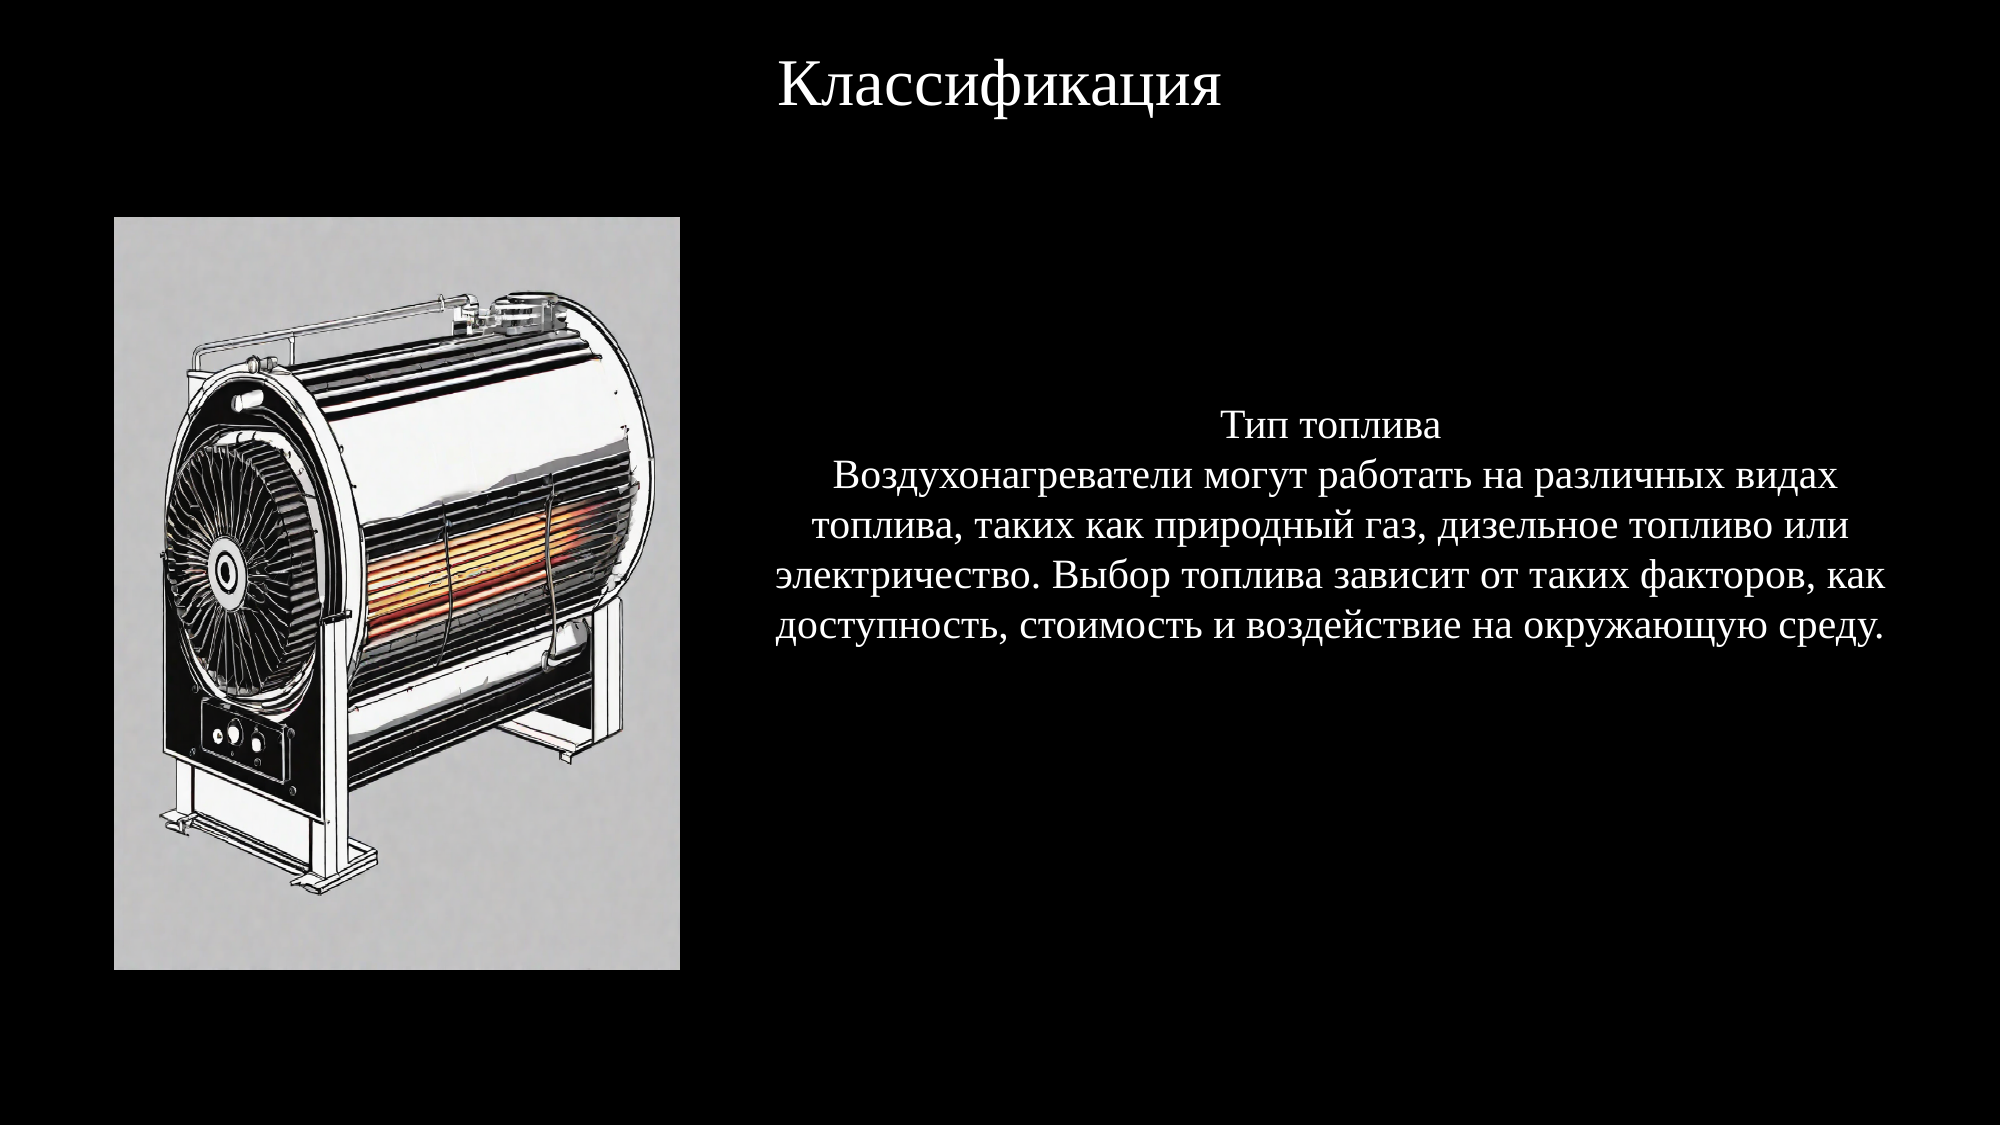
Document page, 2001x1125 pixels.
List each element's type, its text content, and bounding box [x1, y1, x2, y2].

text_box Тип топлива Воздухонагреватели могут работать на различных видах топлива, таких как природный газ, дизельное топливо или электричество. Выбор топлива зависит от таких факторов, как доступность, стоимость и воздействие на окружающую среду. [739, 389, 1922, 655]
title Классификация [137, 0, 1863, 218]
picture [114, 217, 680, 970]
